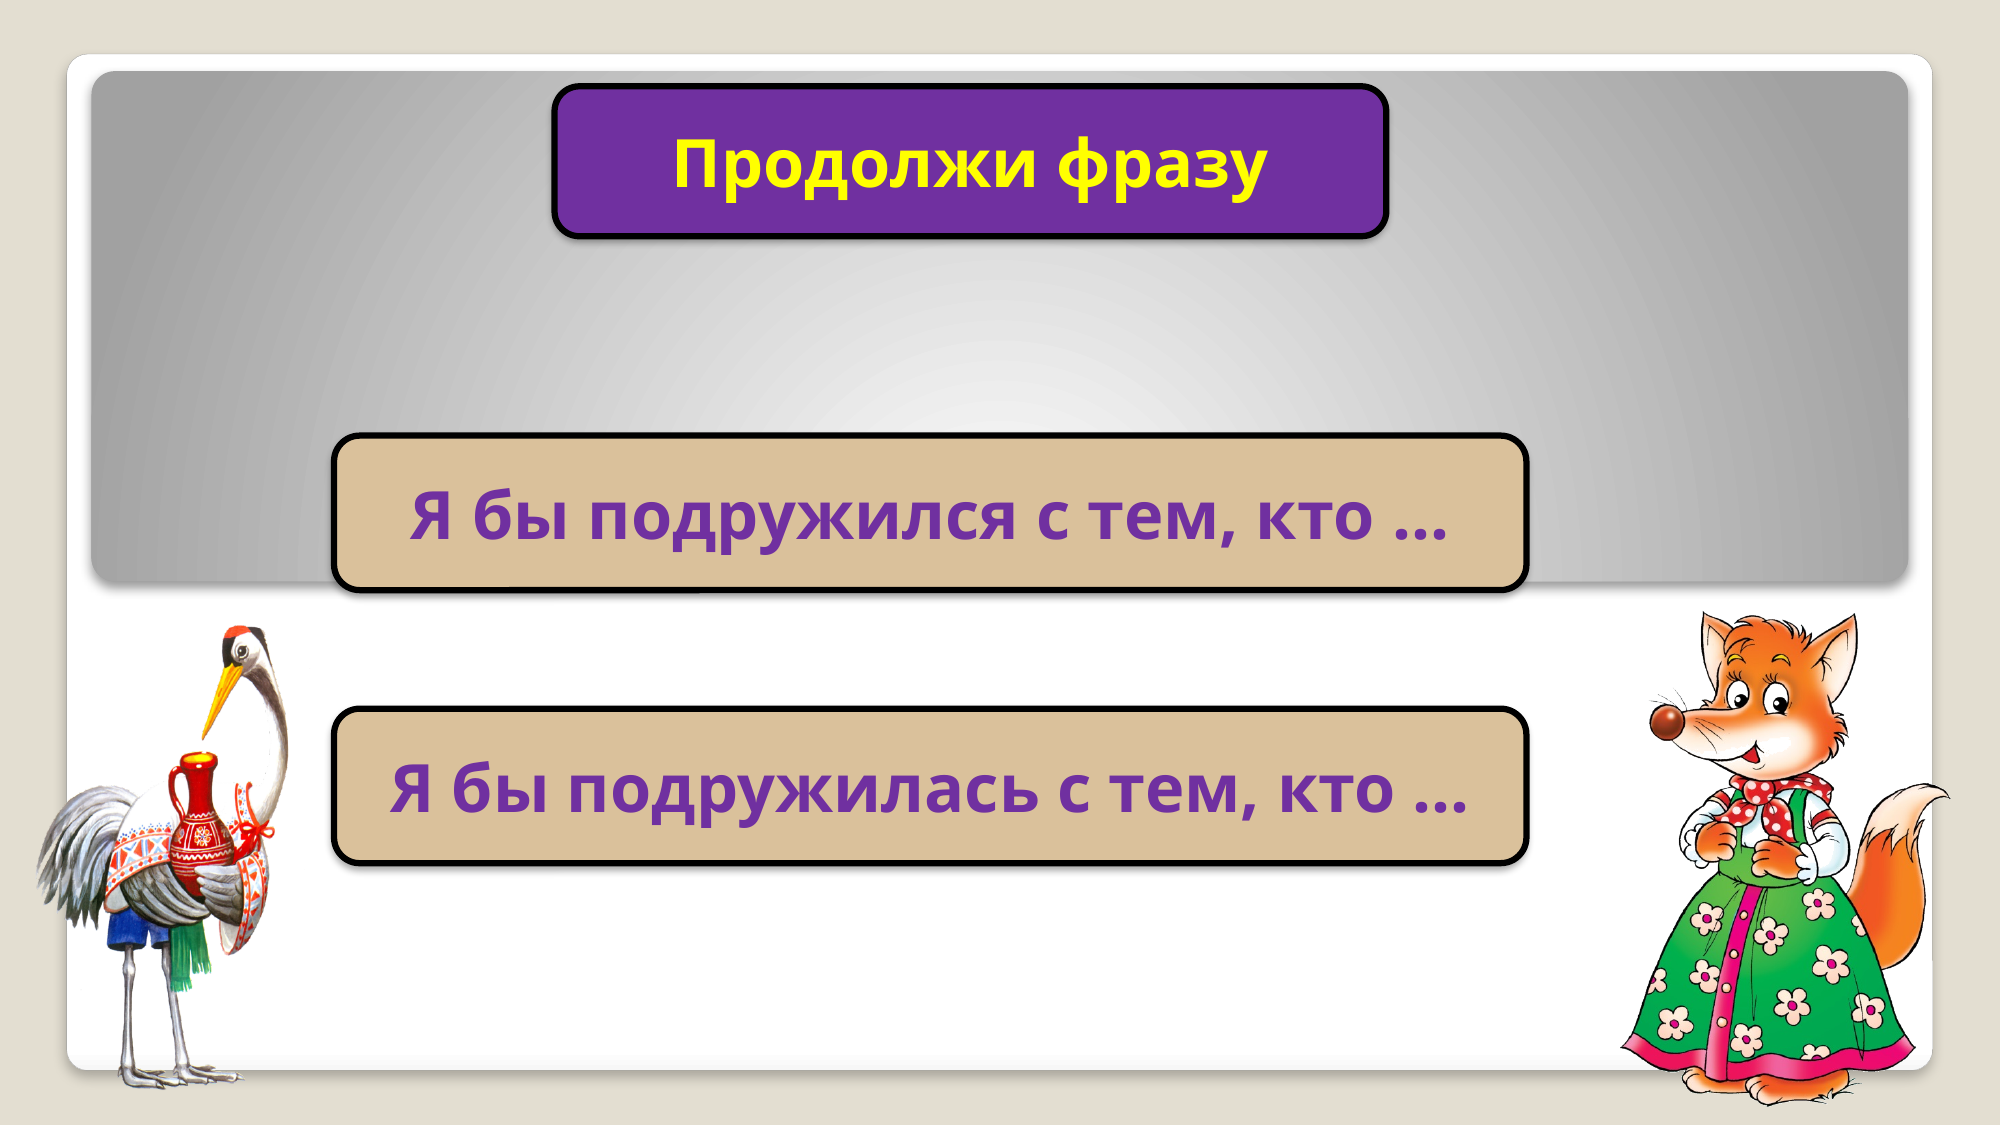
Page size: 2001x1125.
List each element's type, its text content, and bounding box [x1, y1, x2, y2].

text_box Продолжи фразу [551, 82, 1390, 240]
picture [34, 615, 311, 1101]
text_box Я бы подружился с тем, кто … [330, 432, 1530, 594]
picture [1615, 607, 1955, 1109]
text_box Я бы подружилась с тем, кто … [330, 705, 1530, 867]
